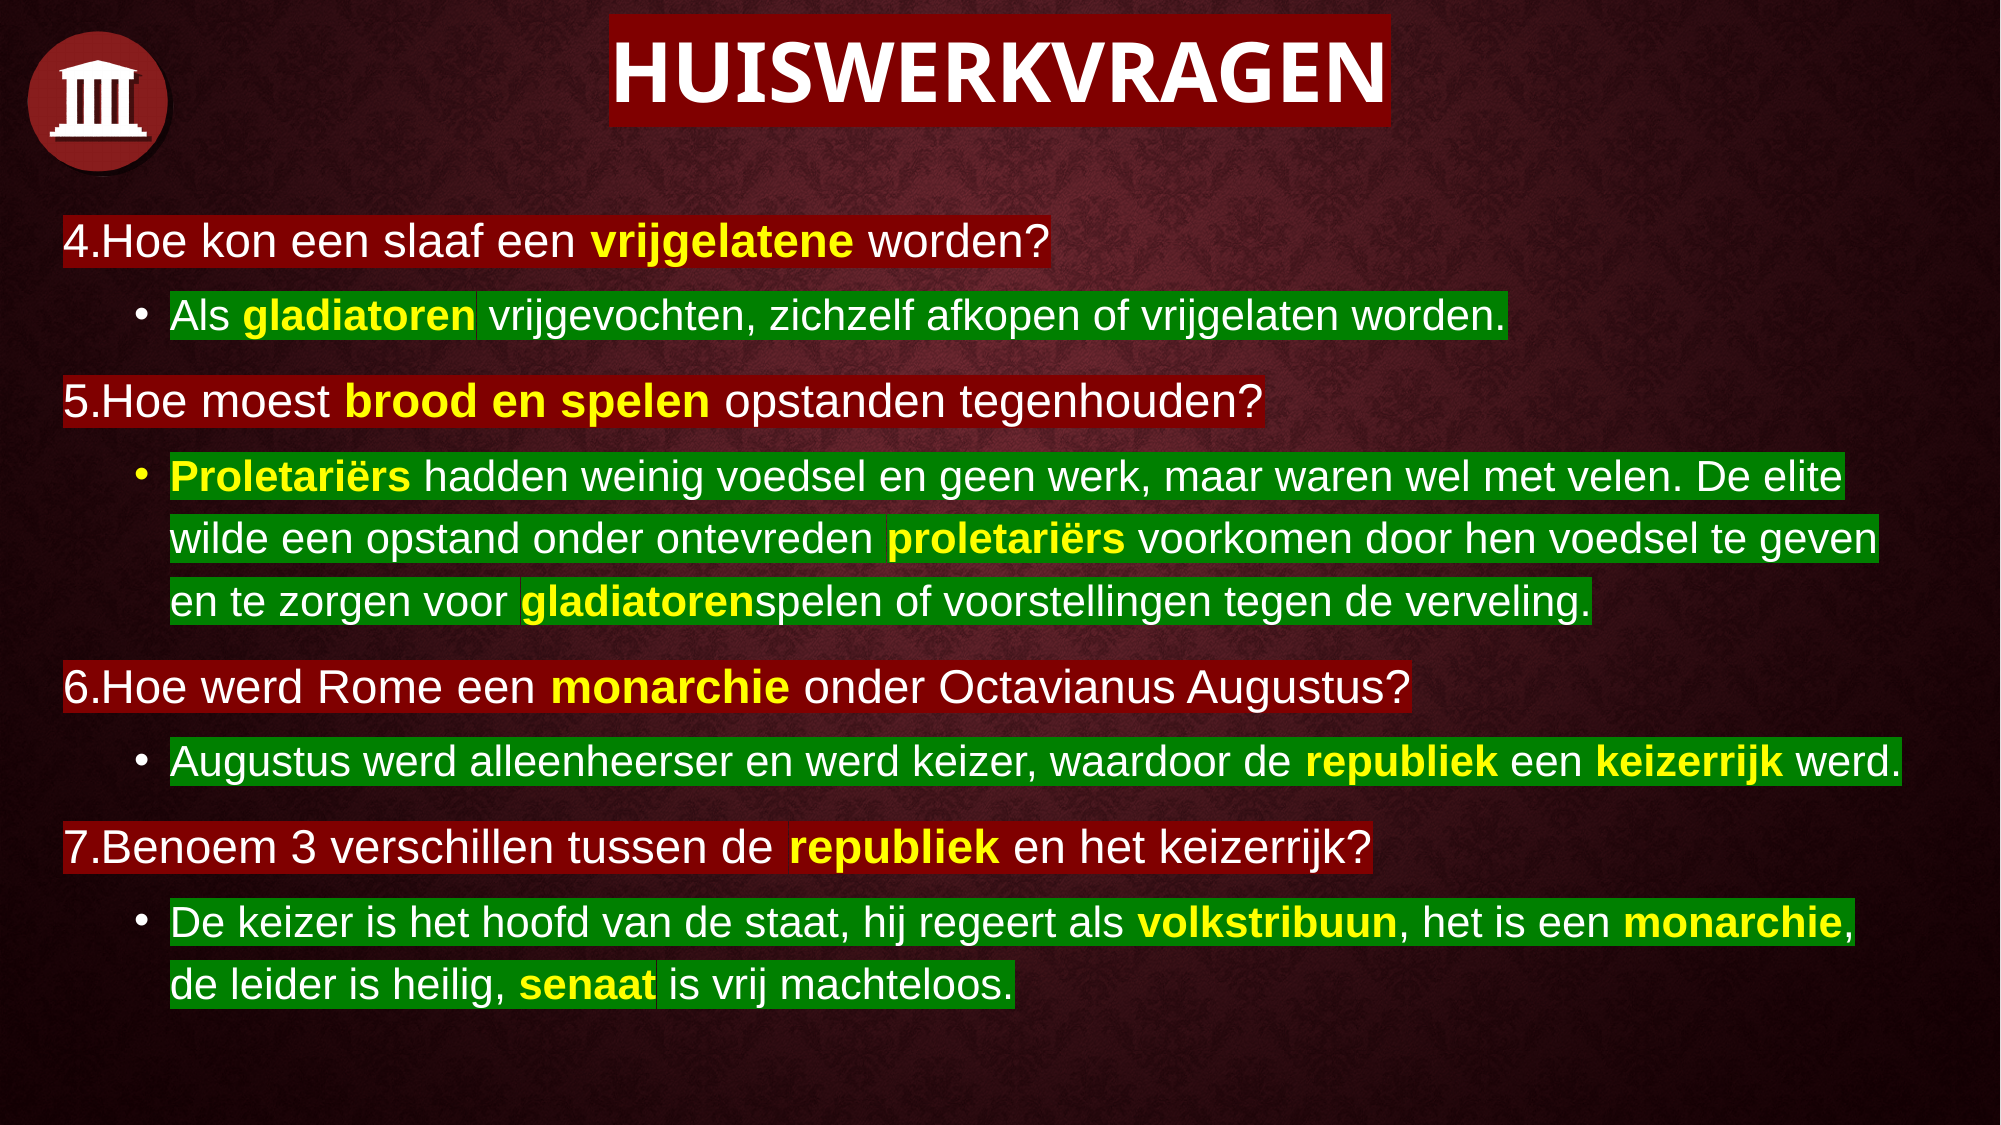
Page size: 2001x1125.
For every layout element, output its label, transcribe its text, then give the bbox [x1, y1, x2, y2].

picture [19, 24, 176, 181]
list . . . Hoe kon een slaaf een vrijgelatene worden? Als gladiatoren vrijgevochten, zichzelf afkopen of vrijgelaten worden. Hoe moest brood en spelen opstanden tegenhouden? Proletariërs hadden weinig voedsel en geen werk, maar waren wel met velen. De elite wilde een opstand onder ontevreden proletariërs voorkomen door hen voedsel te geven en te zorgen voor gladiatorenspelen of voorstellingen tegen de verveling. Hoe werd Rome een monarchie onder Octavianus Augustus? Augustus werd alleenheerser en werd keizer, waardoor de republiek een keizerrijk werd. Benoem 3 verschillen tussen de republiek en het keizerrijk? De keizer is het hoofd van de staat, hij regeert als volkstribuun, het is een monarchie, de leider is heilig, senaat is vrij machteloos. [48, 123, 1920, 1066]
title Huiswerkvragen [150, 0, 1850, 185]
